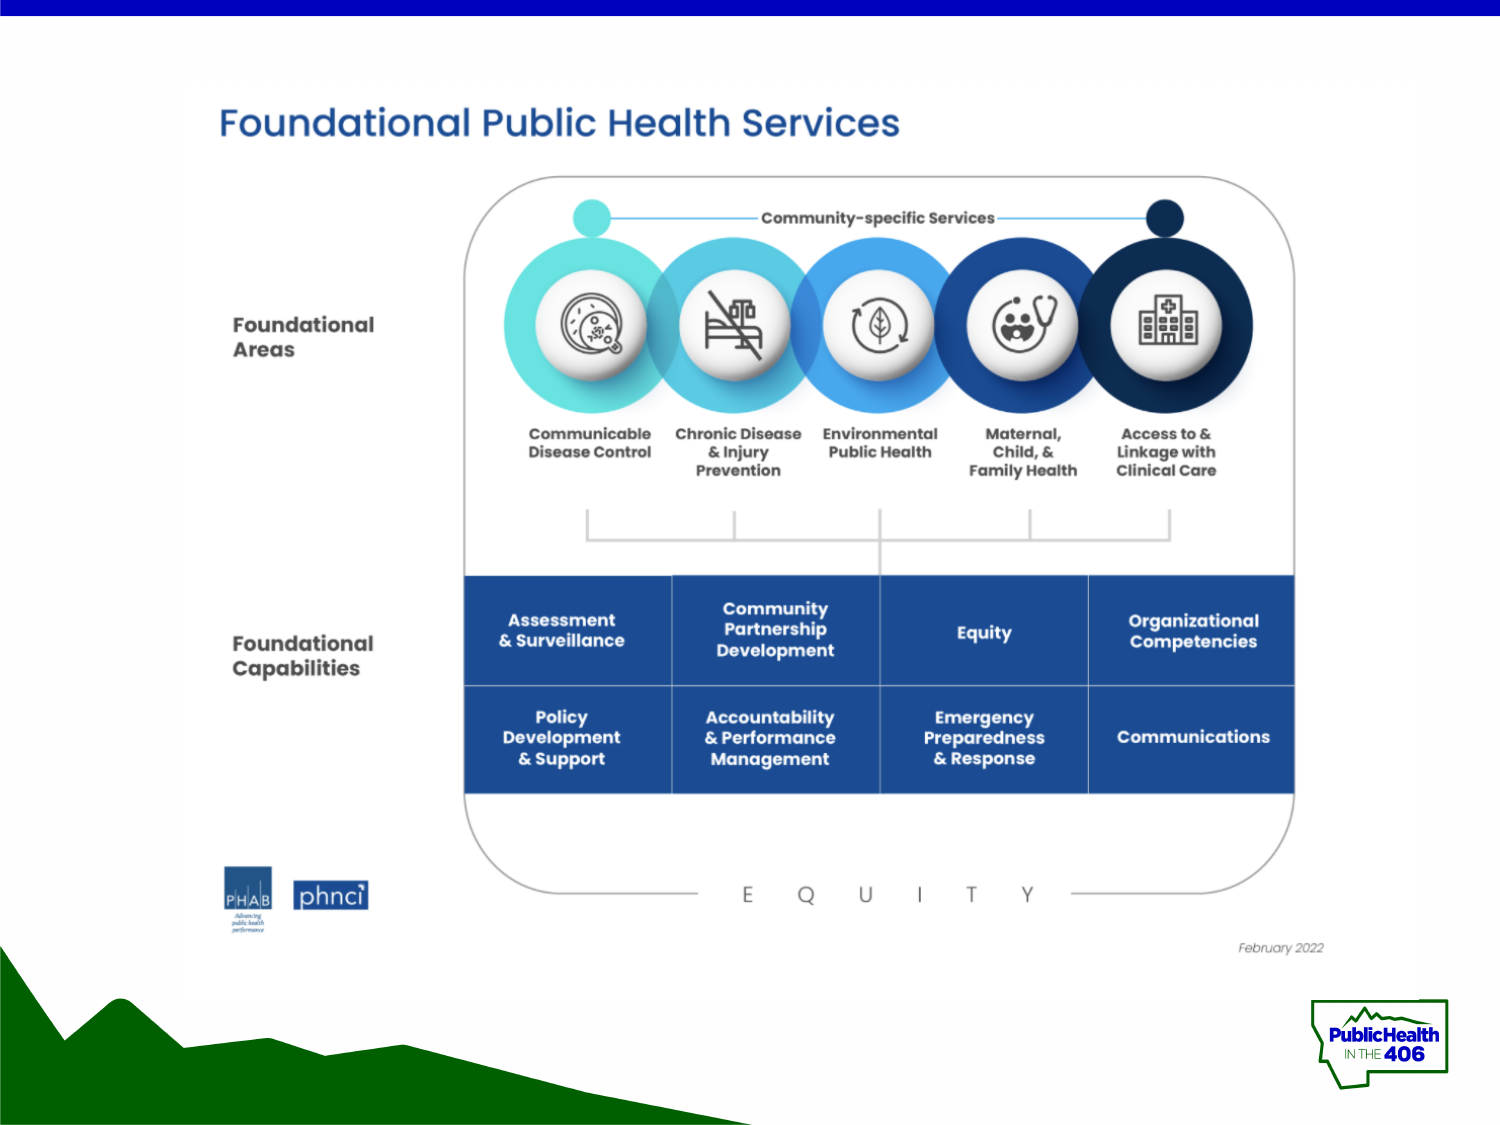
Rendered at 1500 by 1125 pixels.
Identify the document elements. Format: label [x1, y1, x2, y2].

list [180, 83, 1419, 1000]
picture [0, 0, 1500, 1125]
